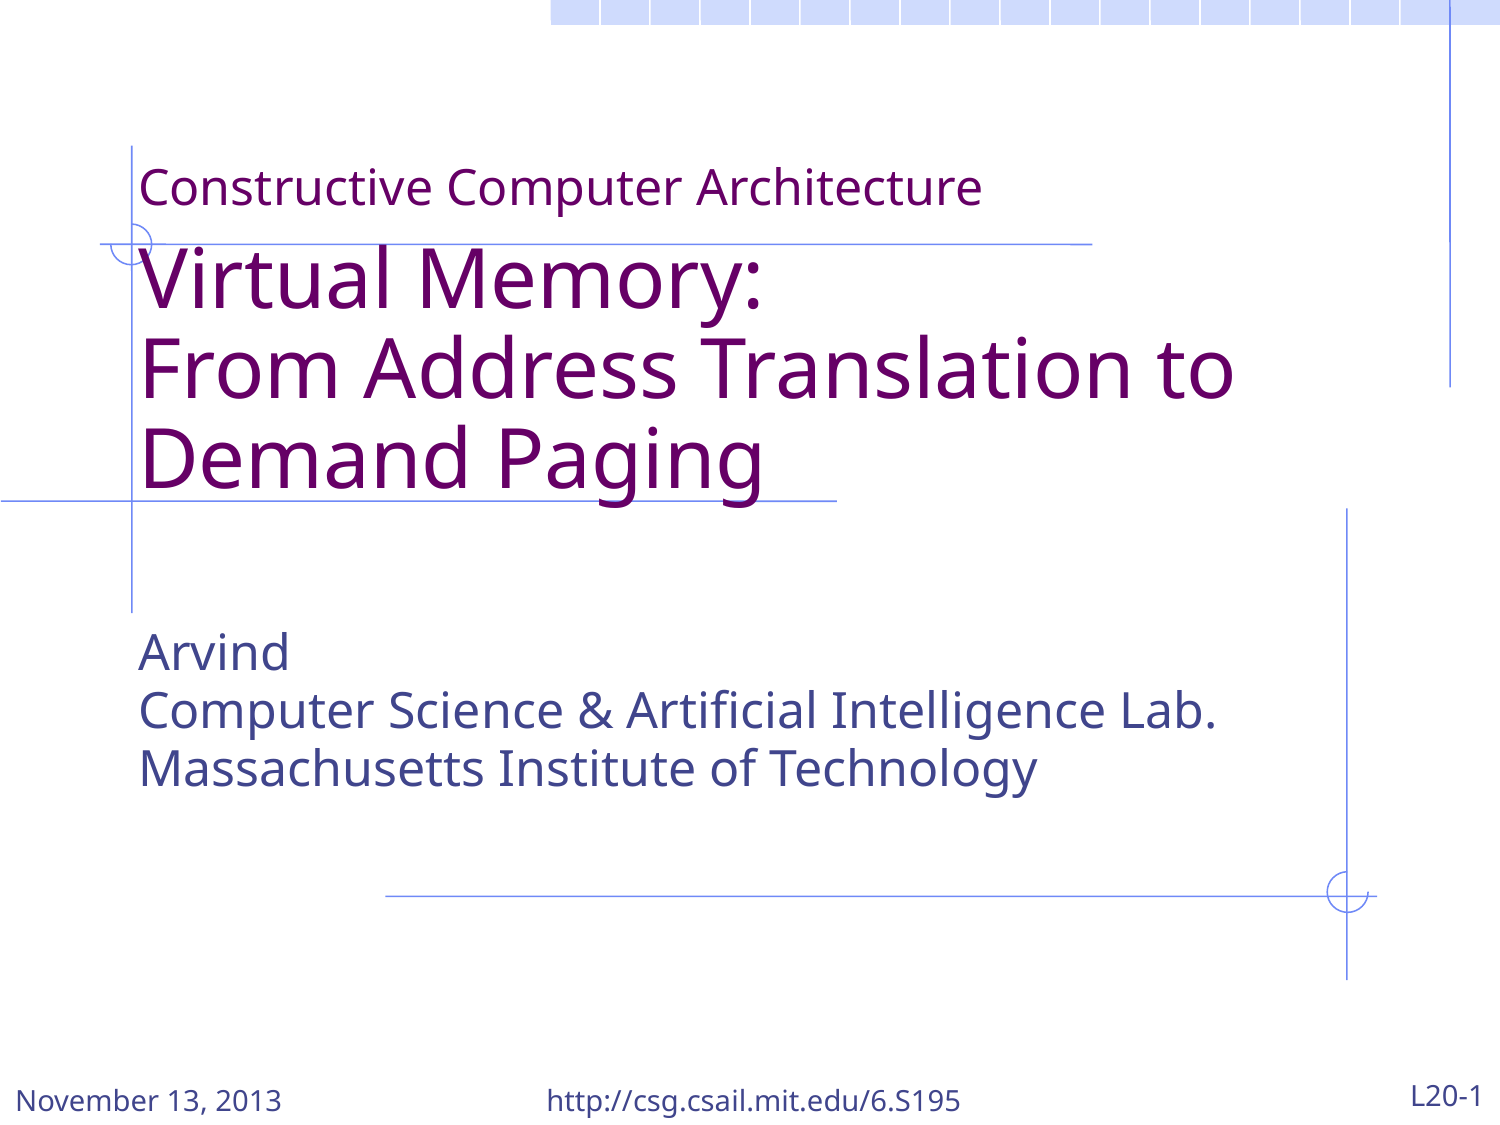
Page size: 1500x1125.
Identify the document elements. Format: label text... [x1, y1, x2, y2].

subtitle Constructive Computer Architecture Virtual Memory: From Address Translation to Demand Paging Arvind Computer Science & Artificial Intelligence Lab. Massachusetts Institute of Technology [123, 159, 1420, 924]
footer http://csg.csail.mit.edu/6.S195 [508, 1049, 1000, 1125]
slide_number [0, 1049, 313, 1125]
slide_number L20-1 [1187, 1049, 1500, 1125]
